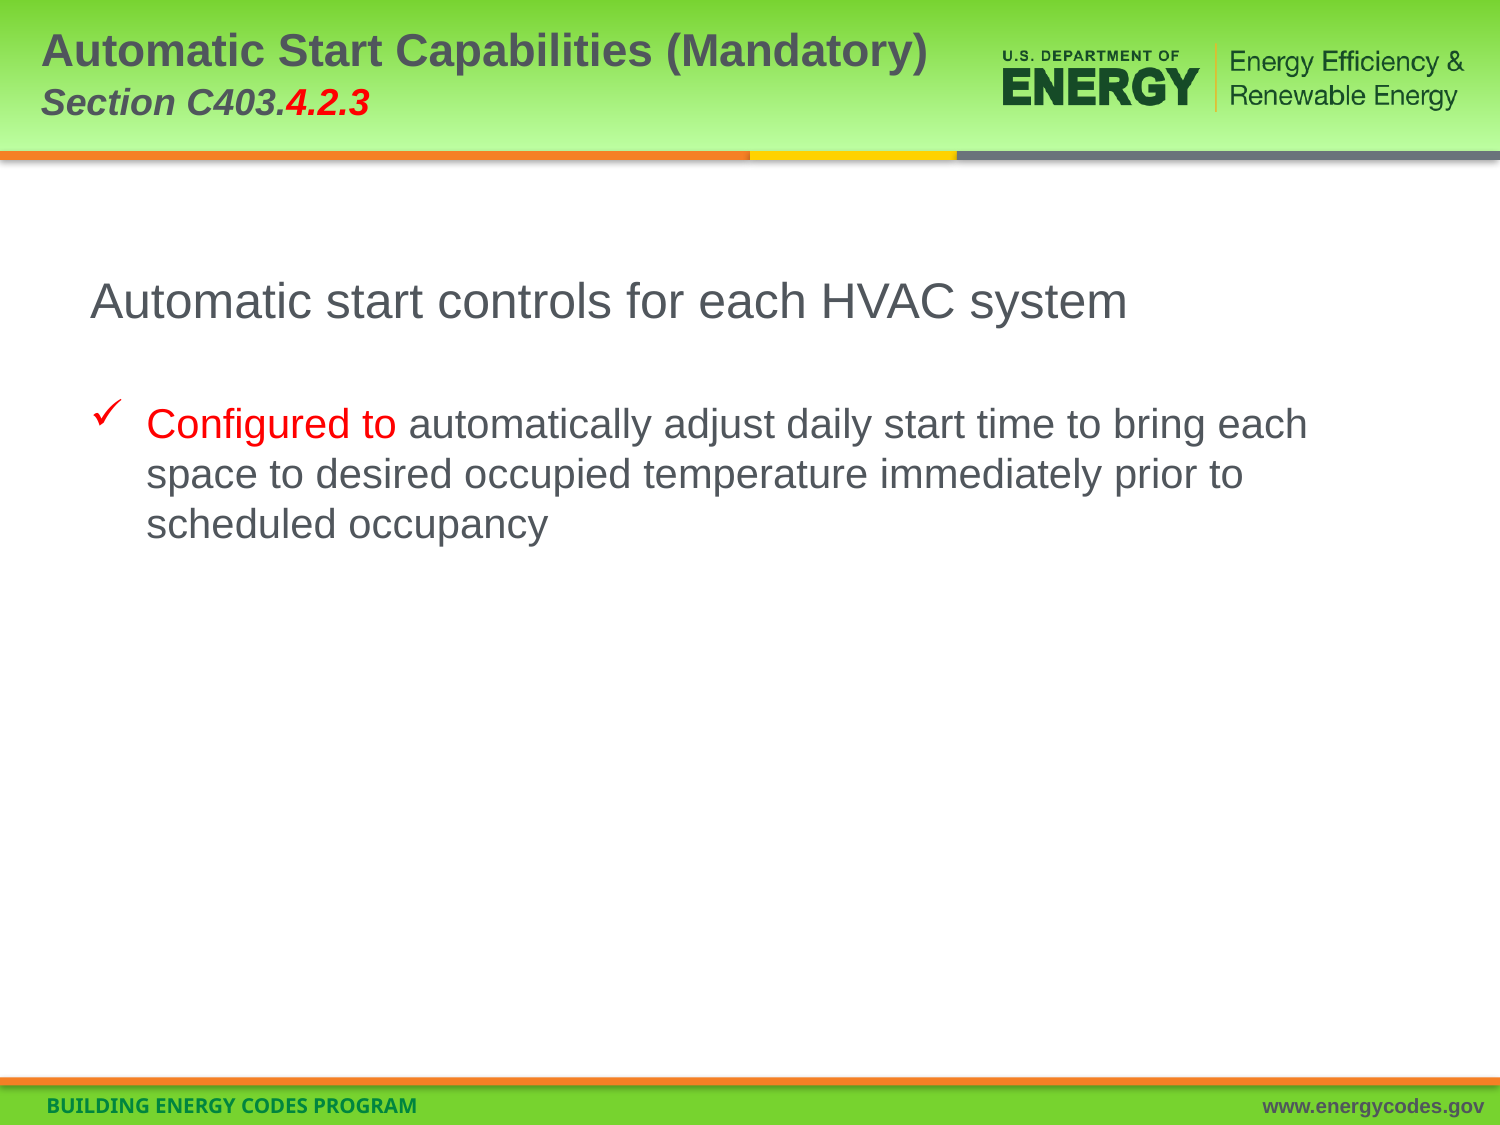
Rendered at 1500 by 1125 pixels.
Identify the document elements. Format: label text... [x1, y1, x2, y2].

picture [1003, 43, 1465, 112]
title Automatic Start Capabilities (Mandatory) Section C403.4.2.3 [25, 0, 959, 152]
list Automatic start controls for each HVAC system Configured to automatically adjust daily start time to bring each space to desired occupied temperature immediately prior to scheduled occupancy [75, 260, 1425, 1061]
